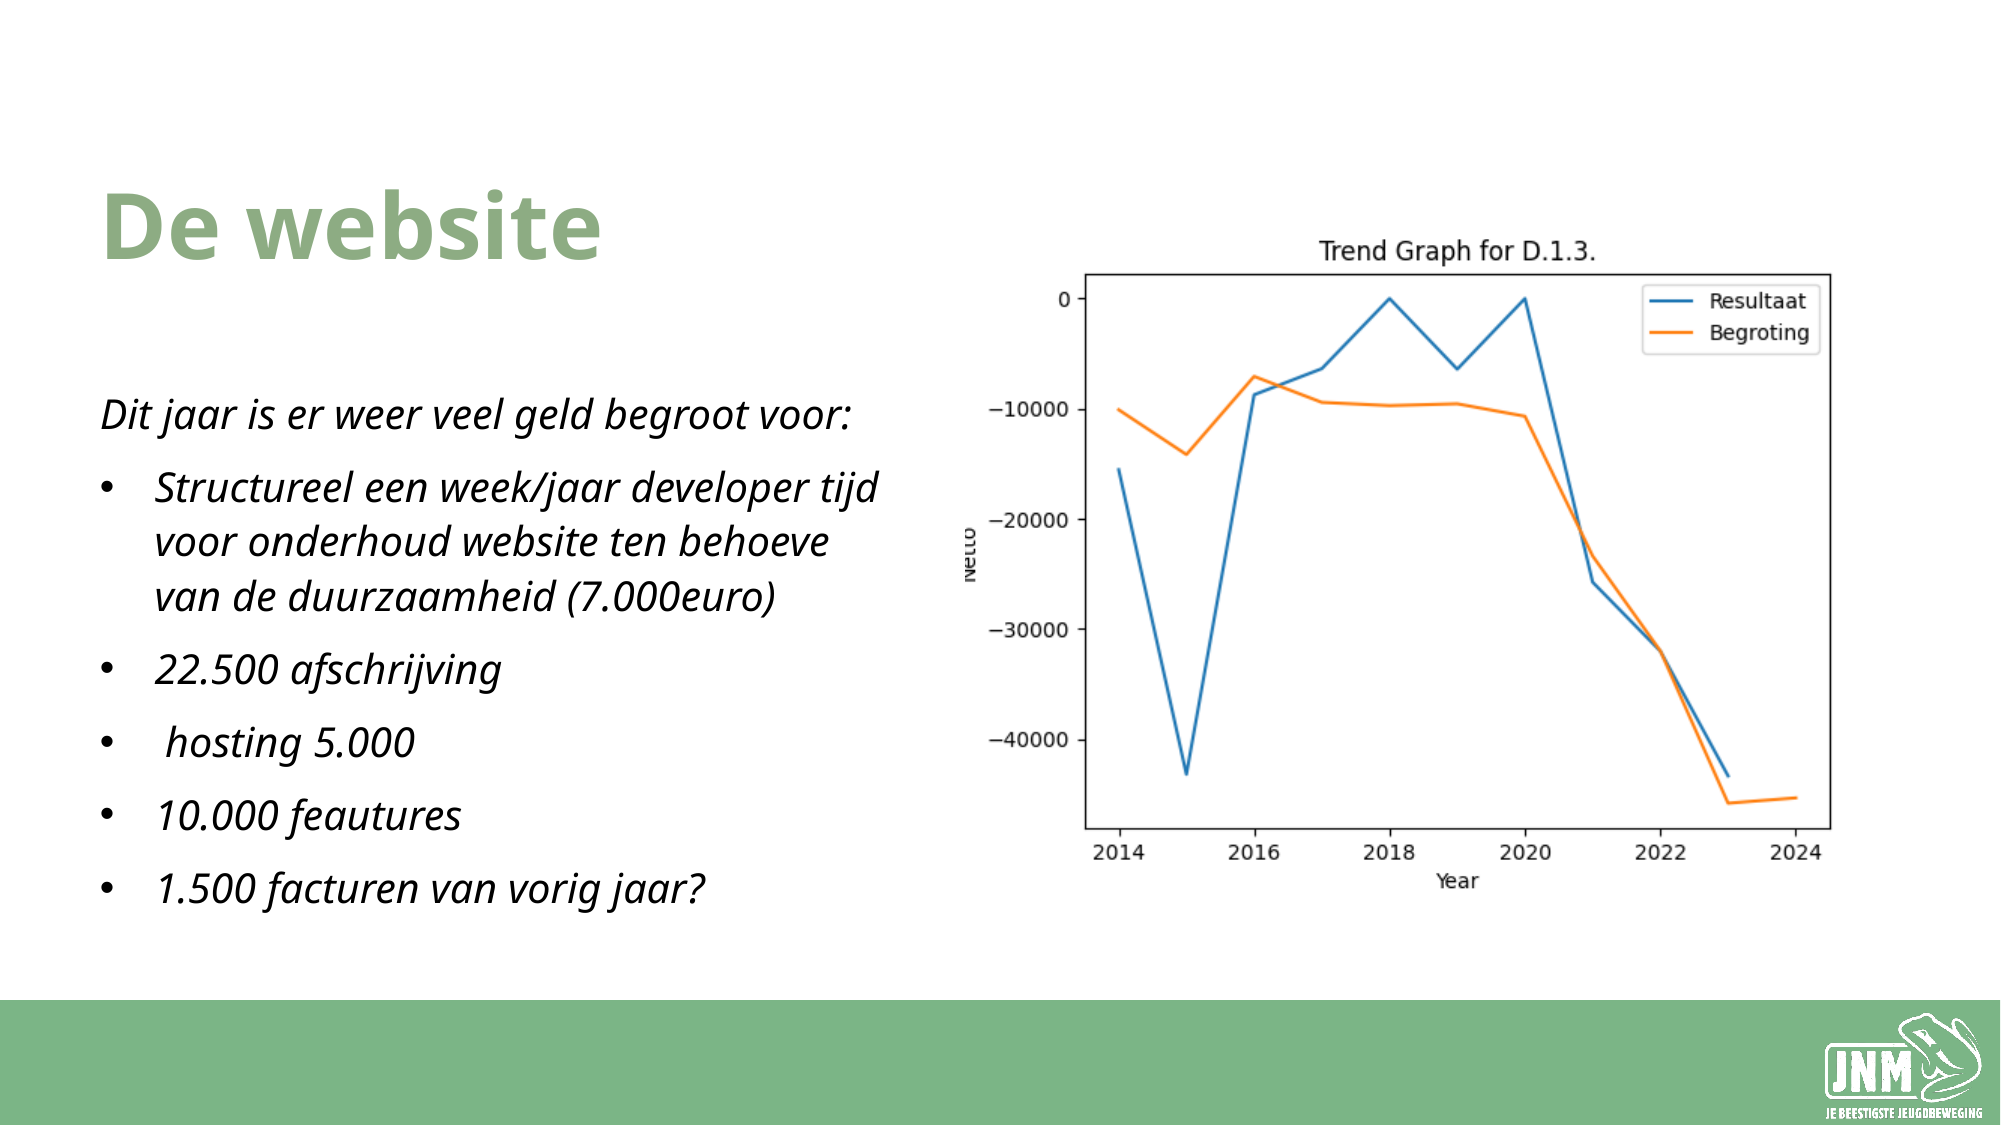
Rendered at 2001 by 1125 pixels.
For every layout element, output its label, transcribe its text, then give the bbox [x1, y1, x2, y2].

picture [1806, 997, 2000, 1125]
title De website [84, 160, 909, 376]
list Dit jaar is er weer veel geld begroot voor: Structureel een week/jaar developer tijd voor onderhoud website ten behoeve van de duurzaamheid (7.000euro) 22.500 afschrijving hosting 5.000 10.000 feautures 1.500 facturen van vorig jaar? [84, 376, 909, 963]
picture [964, 187, 1926, 908]
